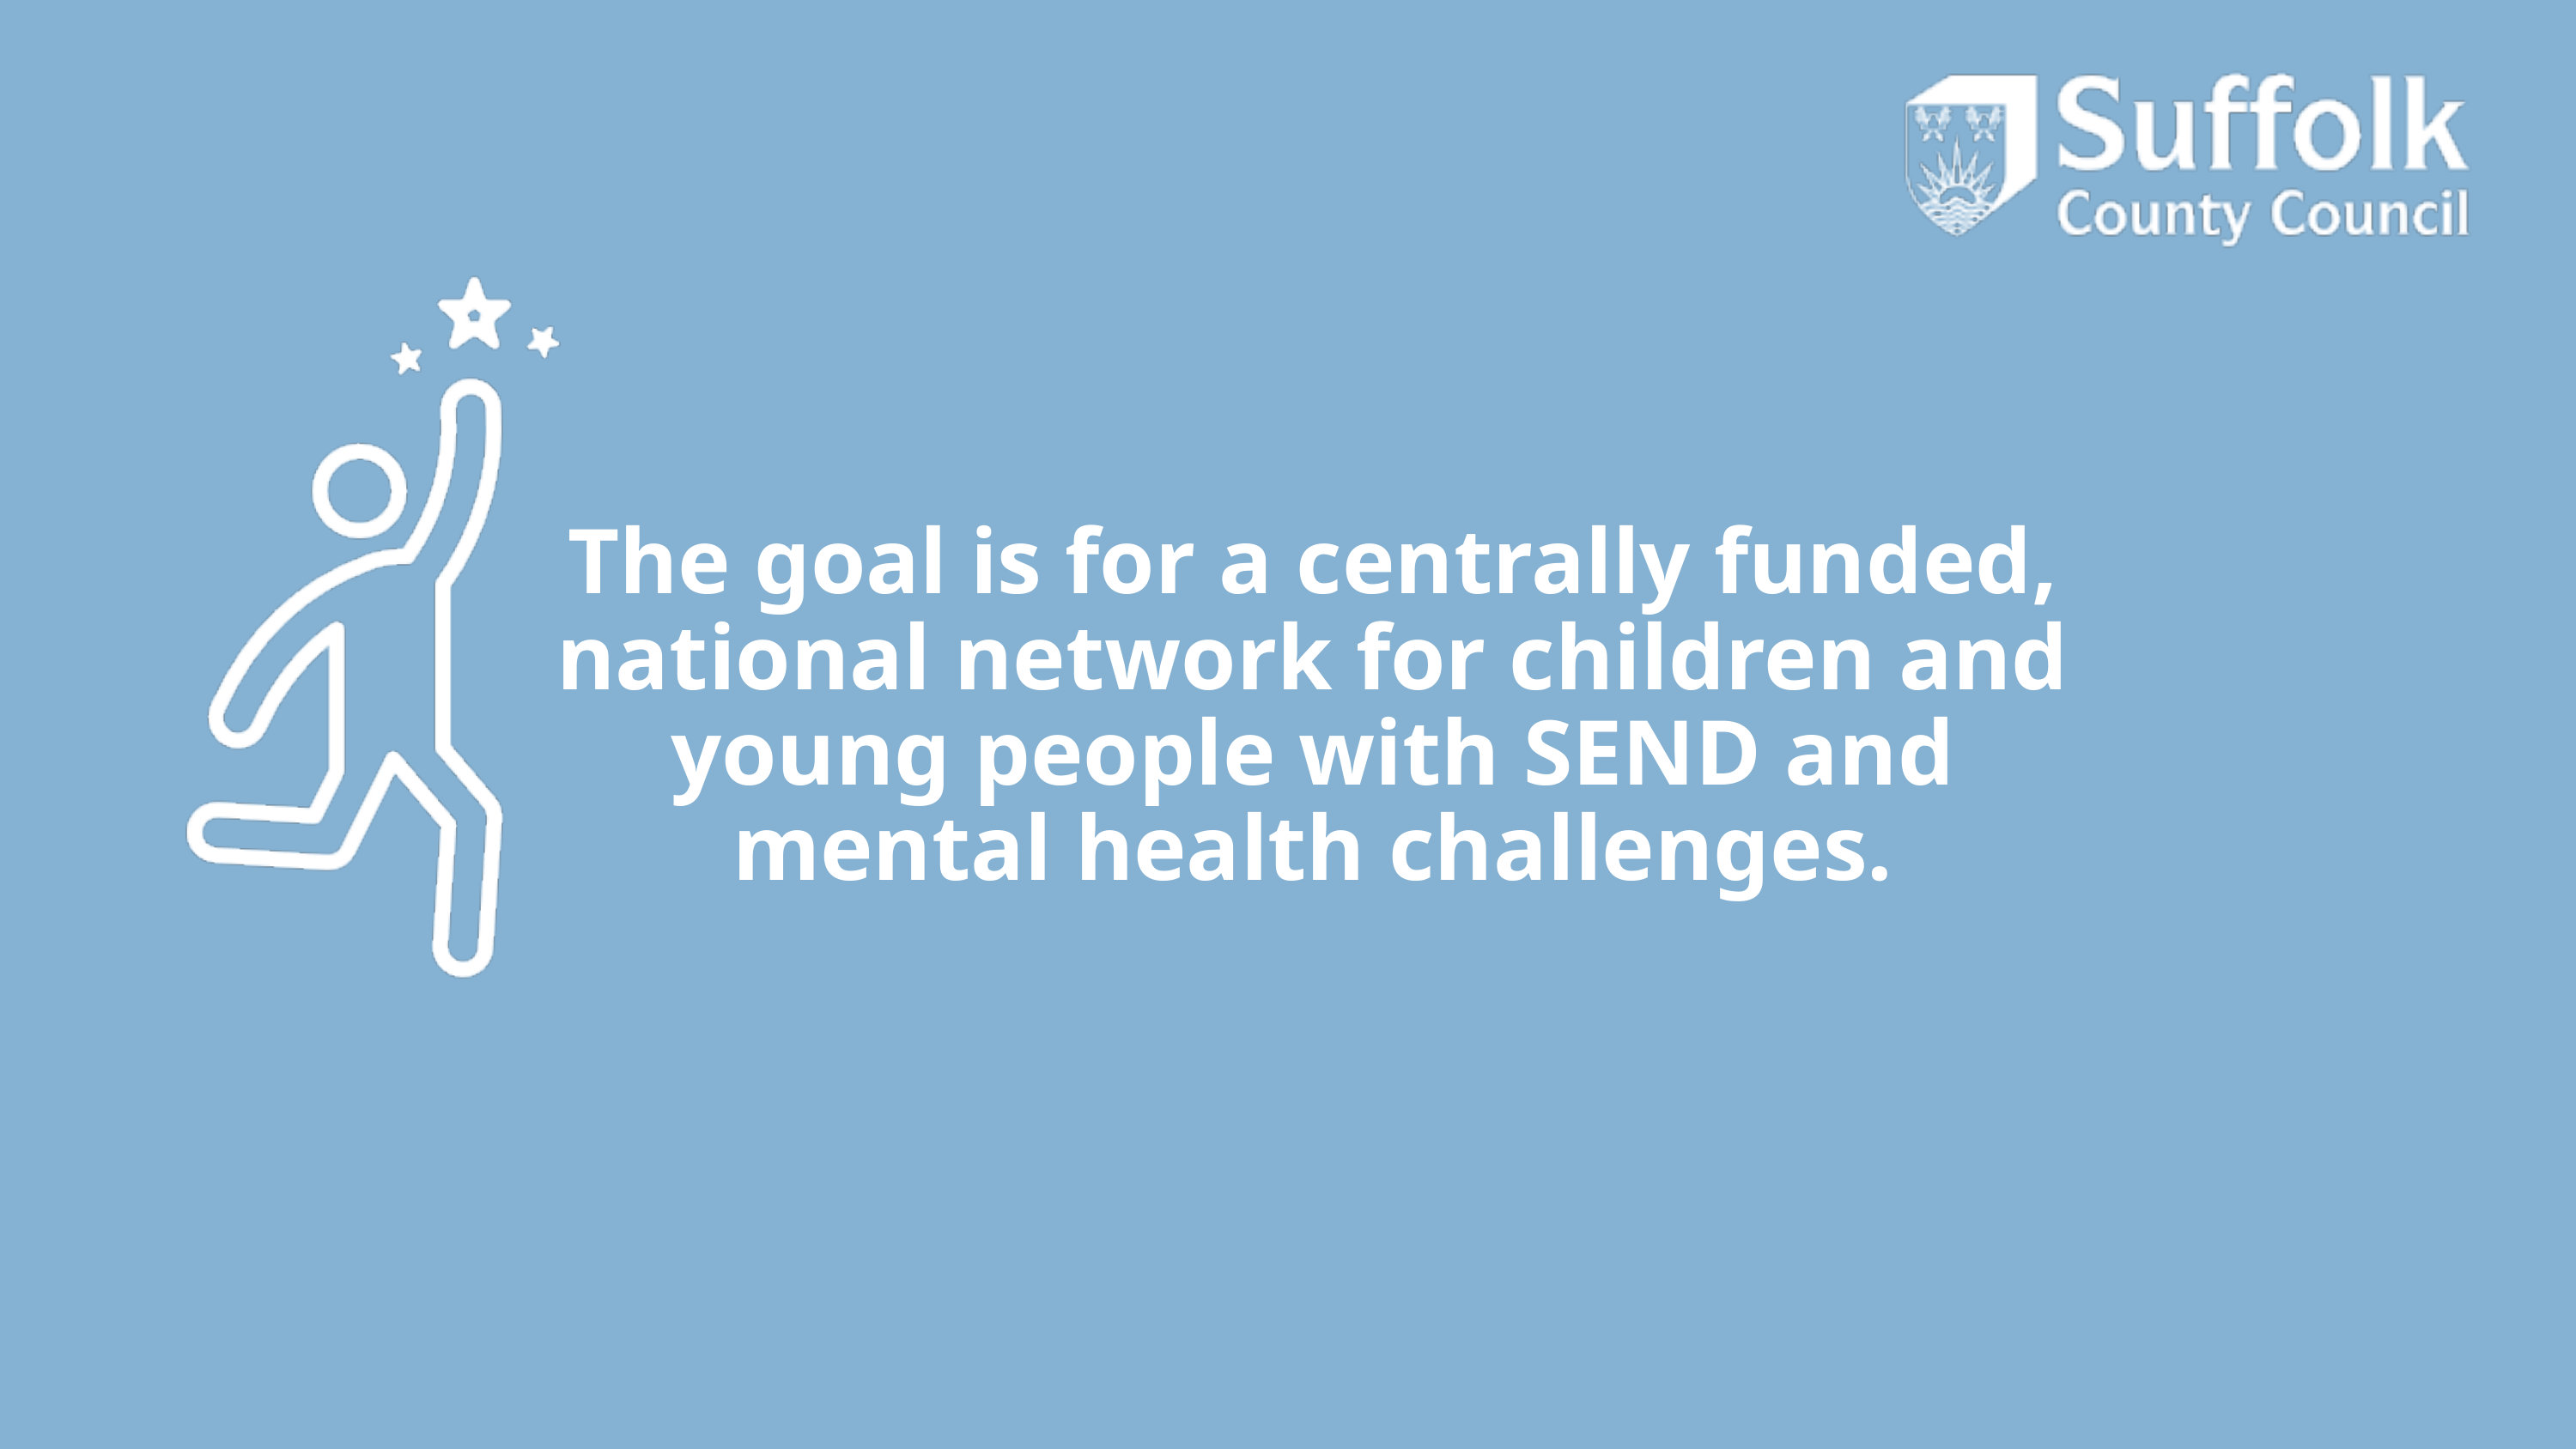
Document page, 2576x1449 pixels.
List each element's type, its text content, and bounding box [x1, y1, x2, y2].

text_box [1888, 67, 2501, 254]
picture [3, 253, 767, 1016]
text_box The goal is for a centrally funded, national network for children and young people with SEND and mental health challenges. [772, 509, 2110, 1001]
